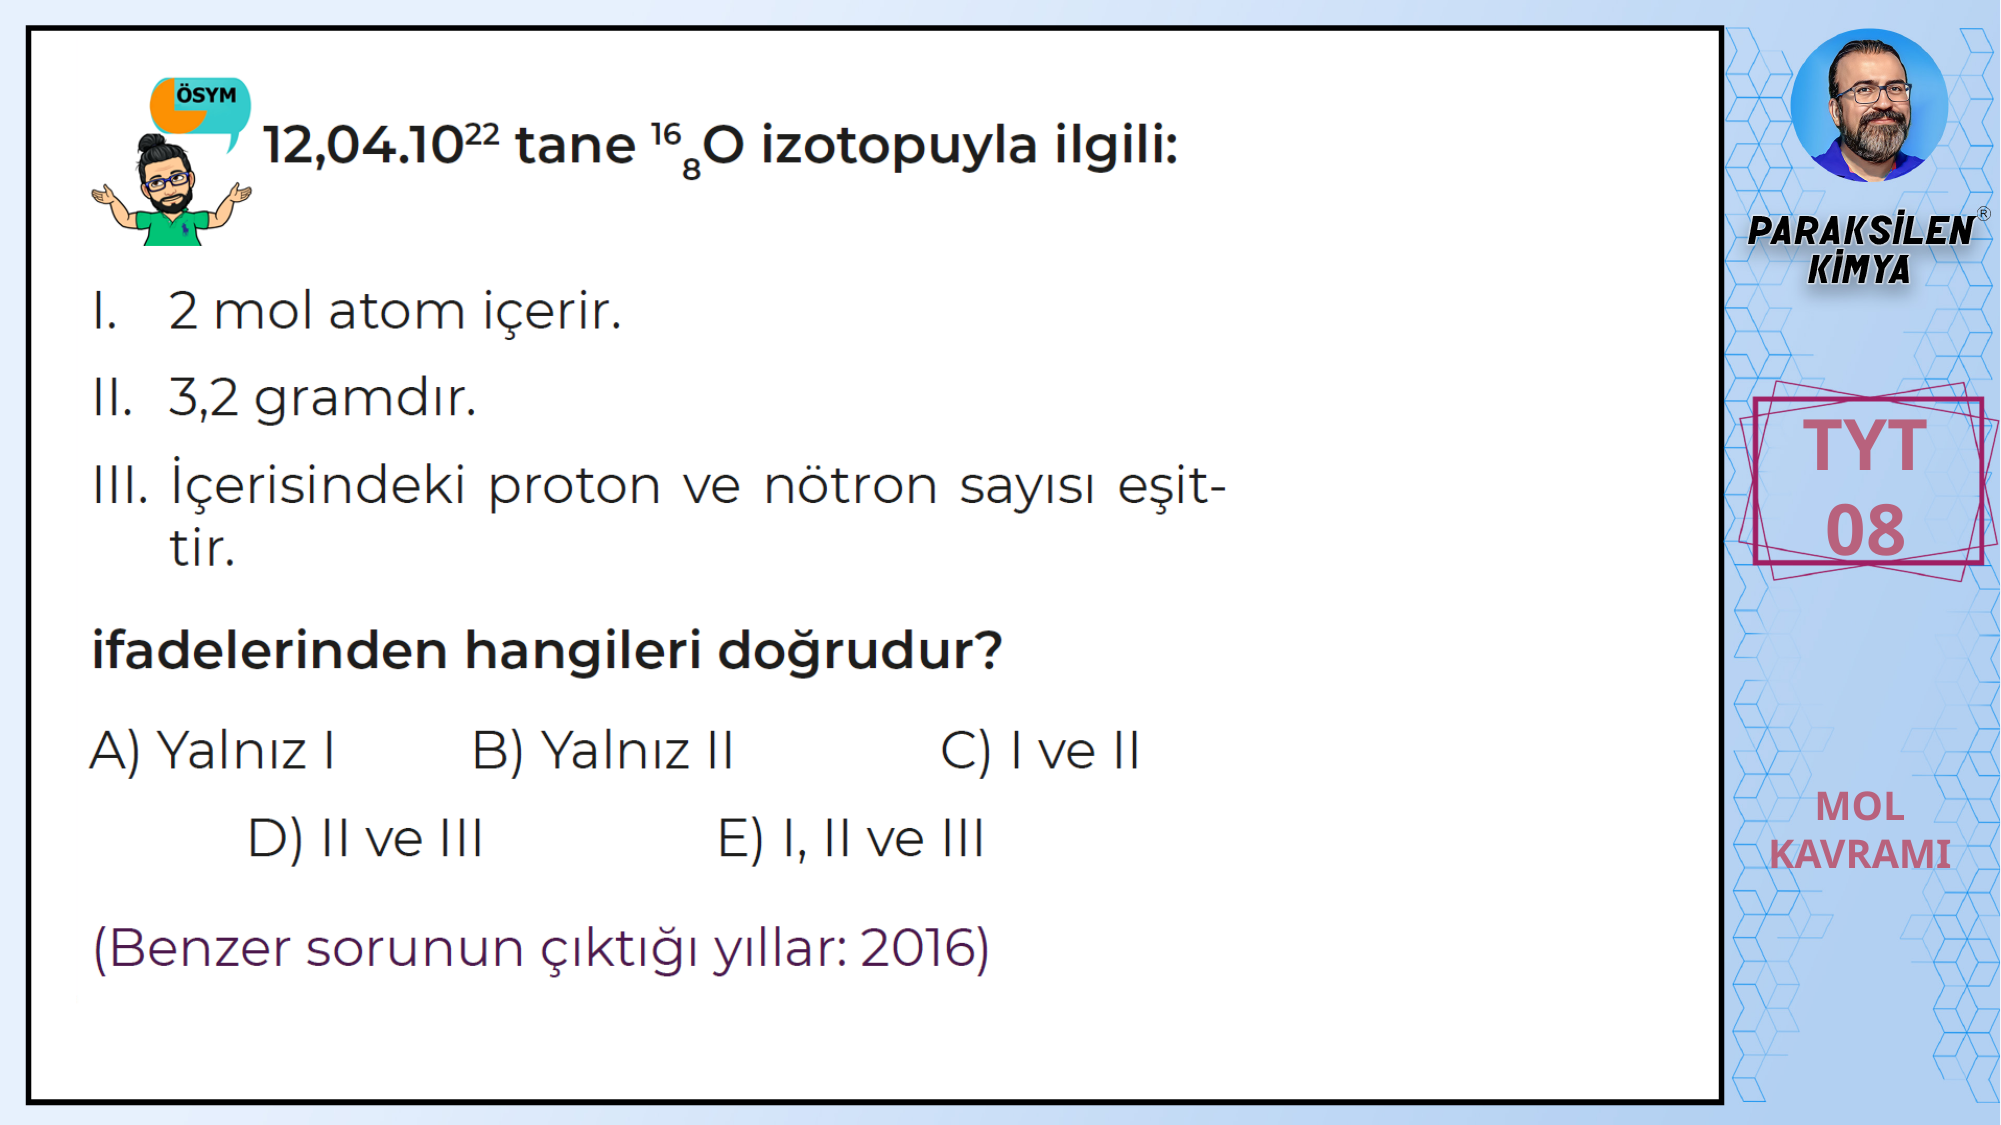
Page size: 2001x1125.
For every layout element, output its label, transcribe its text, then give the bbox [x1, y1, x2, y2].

text_box MOL KAVRAMI [1719, 773, 2000, 884]
text_box TYT 08 [1755, 392, 1977, 577]
picture [0, 0, 2001, 1125]
